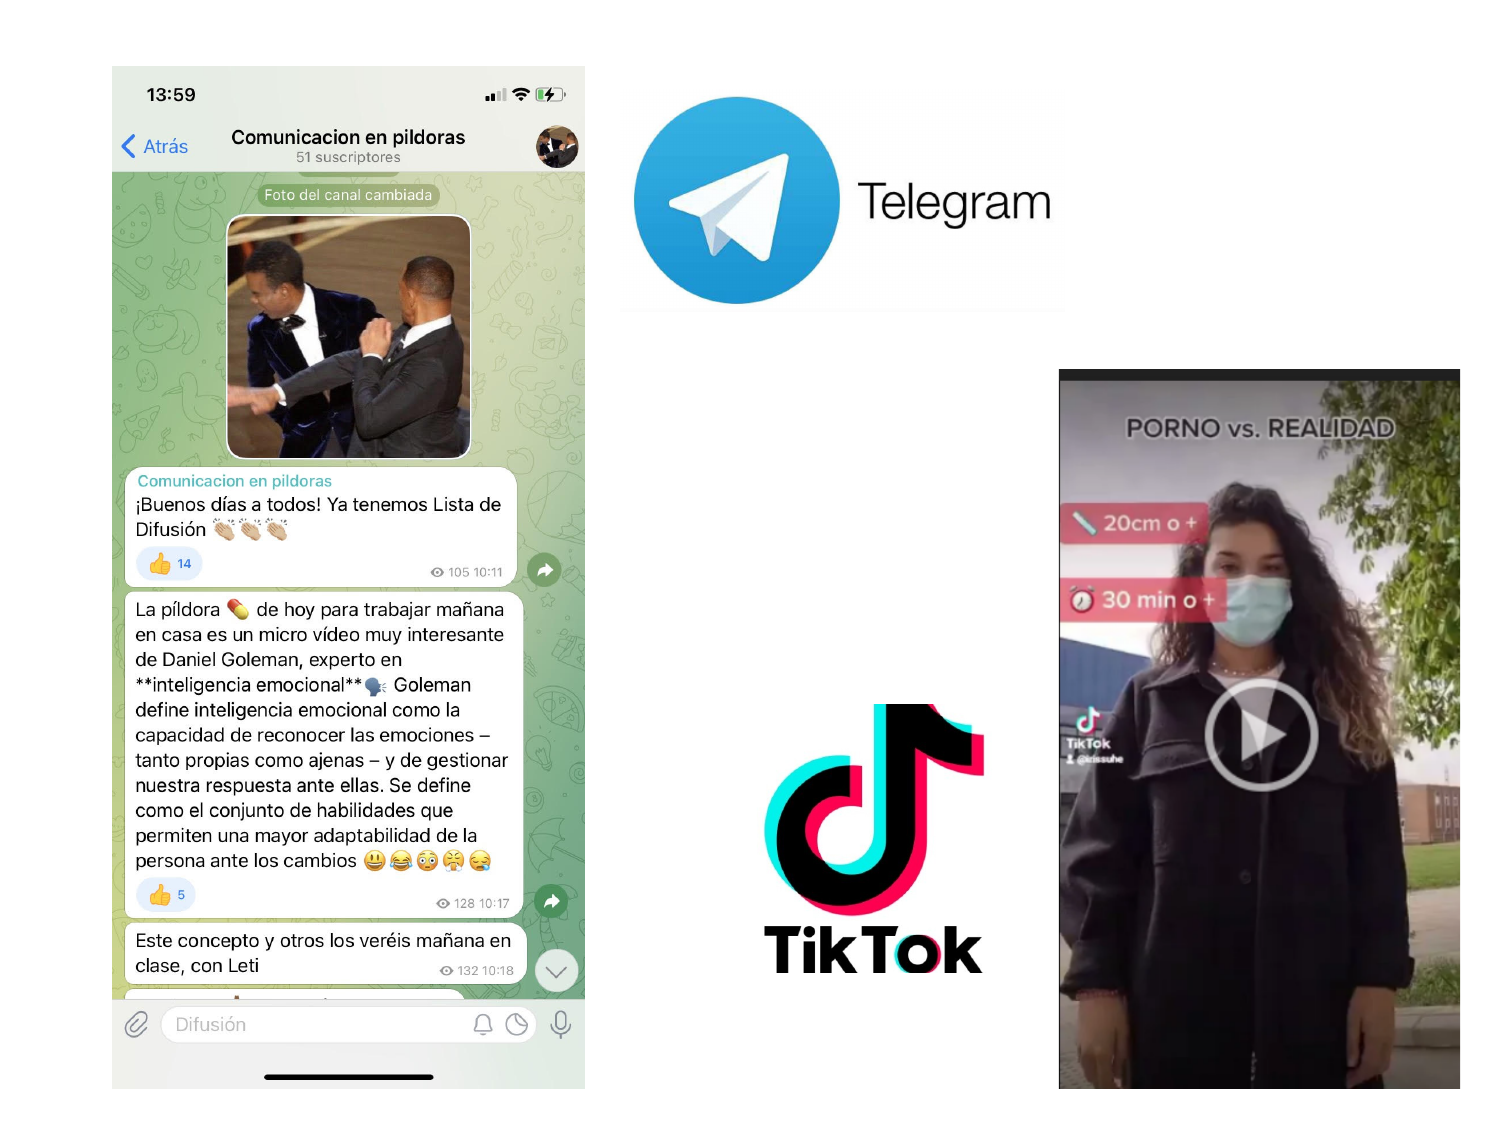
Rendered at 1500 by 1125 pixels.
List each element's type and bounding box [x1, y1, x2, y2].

picture [619, 89, 1065, 312]
picture [749, 703, 999, 973]
picture [1058, 369, 1461, 1090]
picture [111, 66, 585, 1090]
